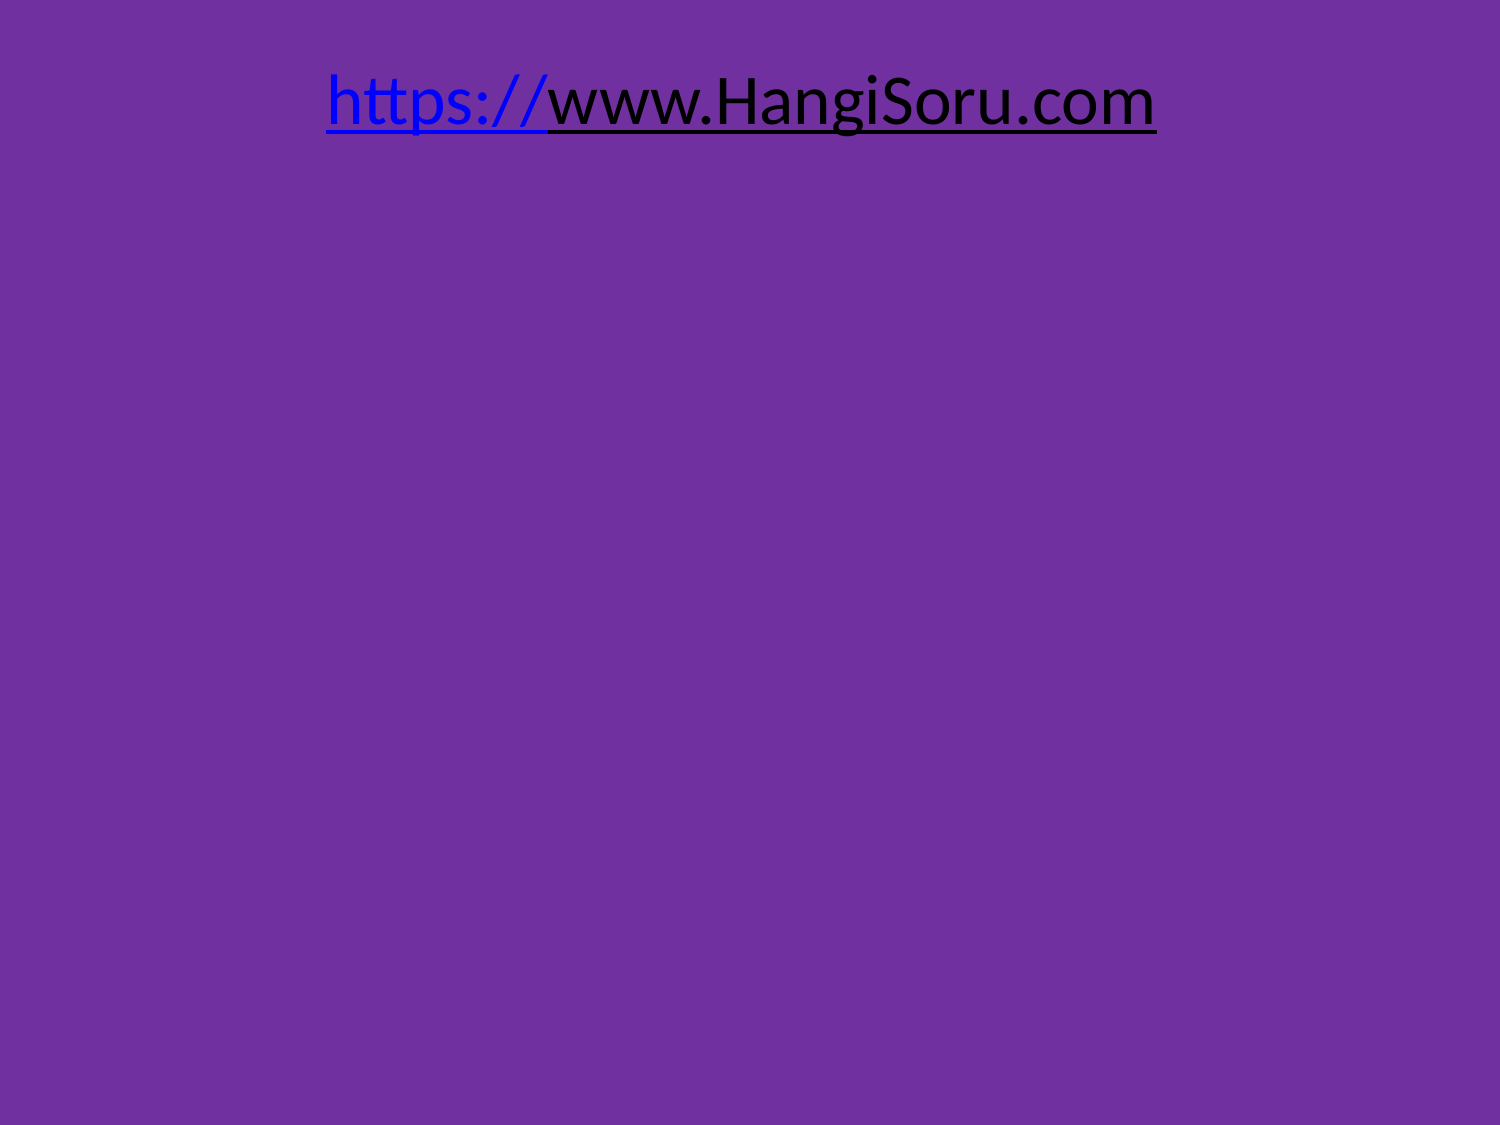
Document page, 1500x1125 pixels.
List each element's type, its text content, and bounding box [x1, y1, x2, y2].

title https://www.HangiSoru.com [75, 45, 1425, 233]
